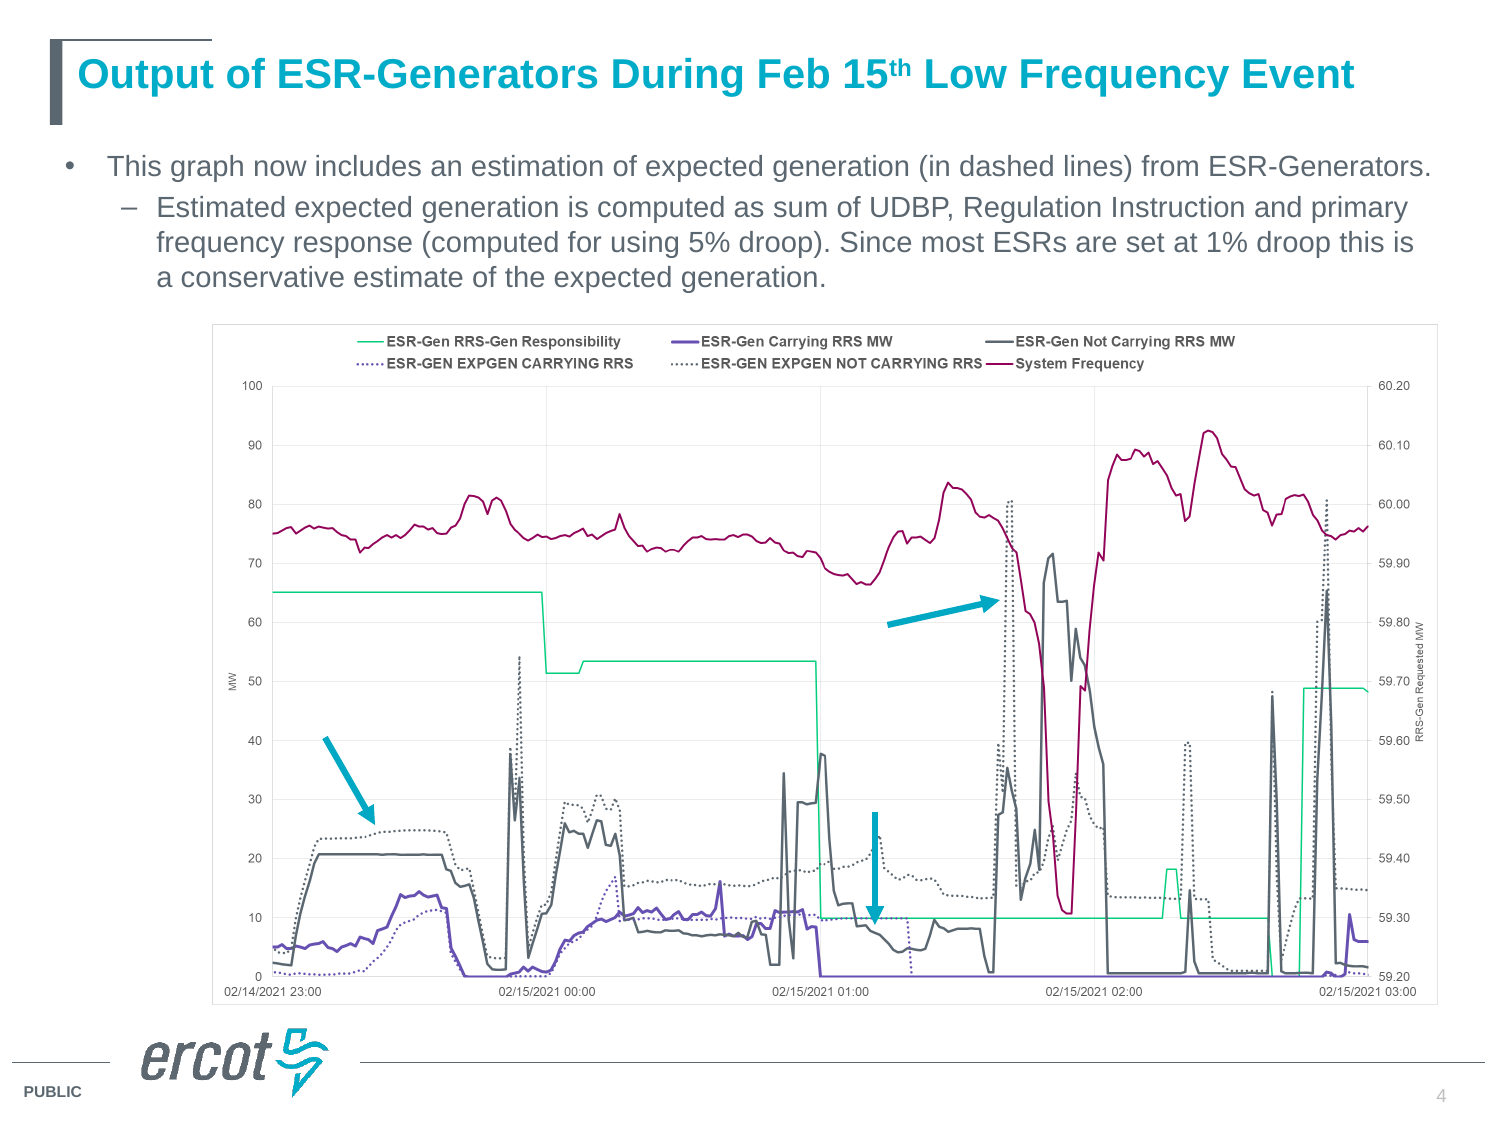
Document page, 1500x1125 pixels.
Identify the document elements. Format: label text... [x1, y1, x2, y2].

picture [212, 324, 1438, 1005]
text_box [324, 737, 376, 826]
list This graph now includes an estimation of expected generation (in dashed lines) from ESR-Generators. Estimated expected generation is computed as sum of UDBP, Regulation Instruction and primary frequency response (computed for using 5% droop). Since most ESRs are set at 1% droop this is a conservative estimate of the expected generation. RRS was being released between 11:19 pm and 2:03am. [50, 140, 1450, 972]
picture [137, 1024, 332, 1100]
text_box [887, 599, 1001, 626]
title Output of ESR-Generators During Feb 15th Low Frequency Event [62, 39, 1450, 125]
